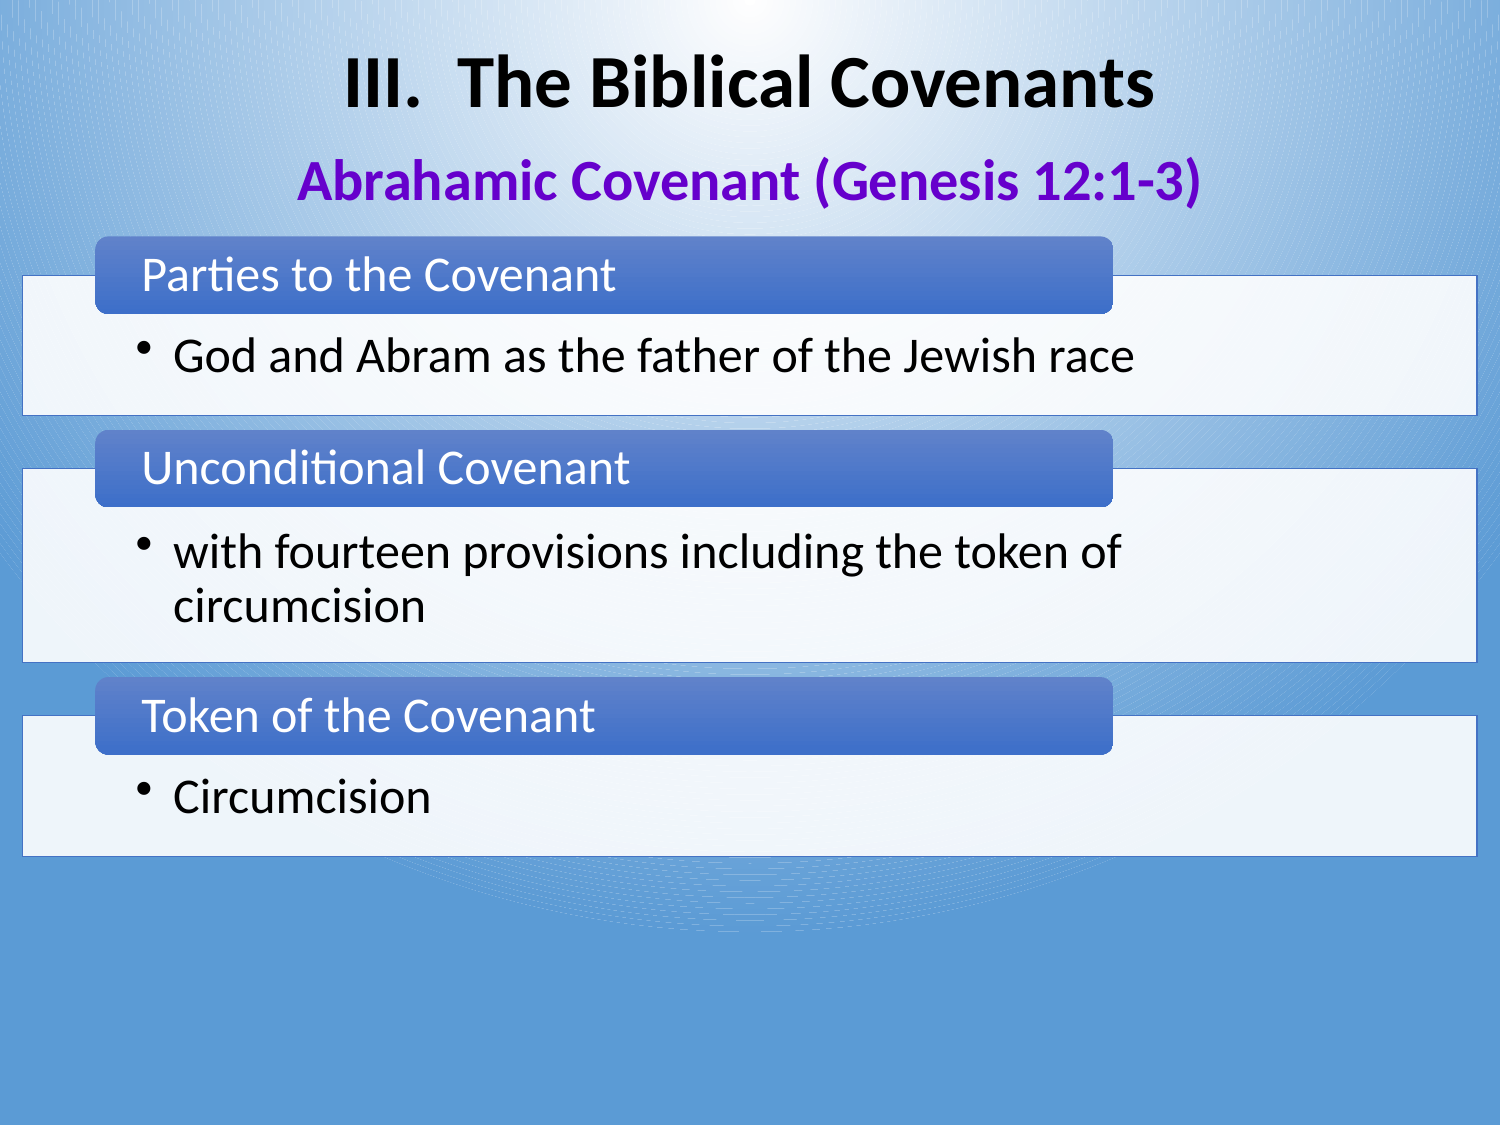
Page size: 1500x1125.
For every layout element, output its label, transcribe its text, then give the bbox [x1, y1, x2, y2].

text_box The Biblical Covenants [187, 32, 1313, 135]
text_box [22, 236, 1478, 857]
text_box Abrahamic Covenant (Genesis 12:1-3) [264, 135, 1236, 219]
